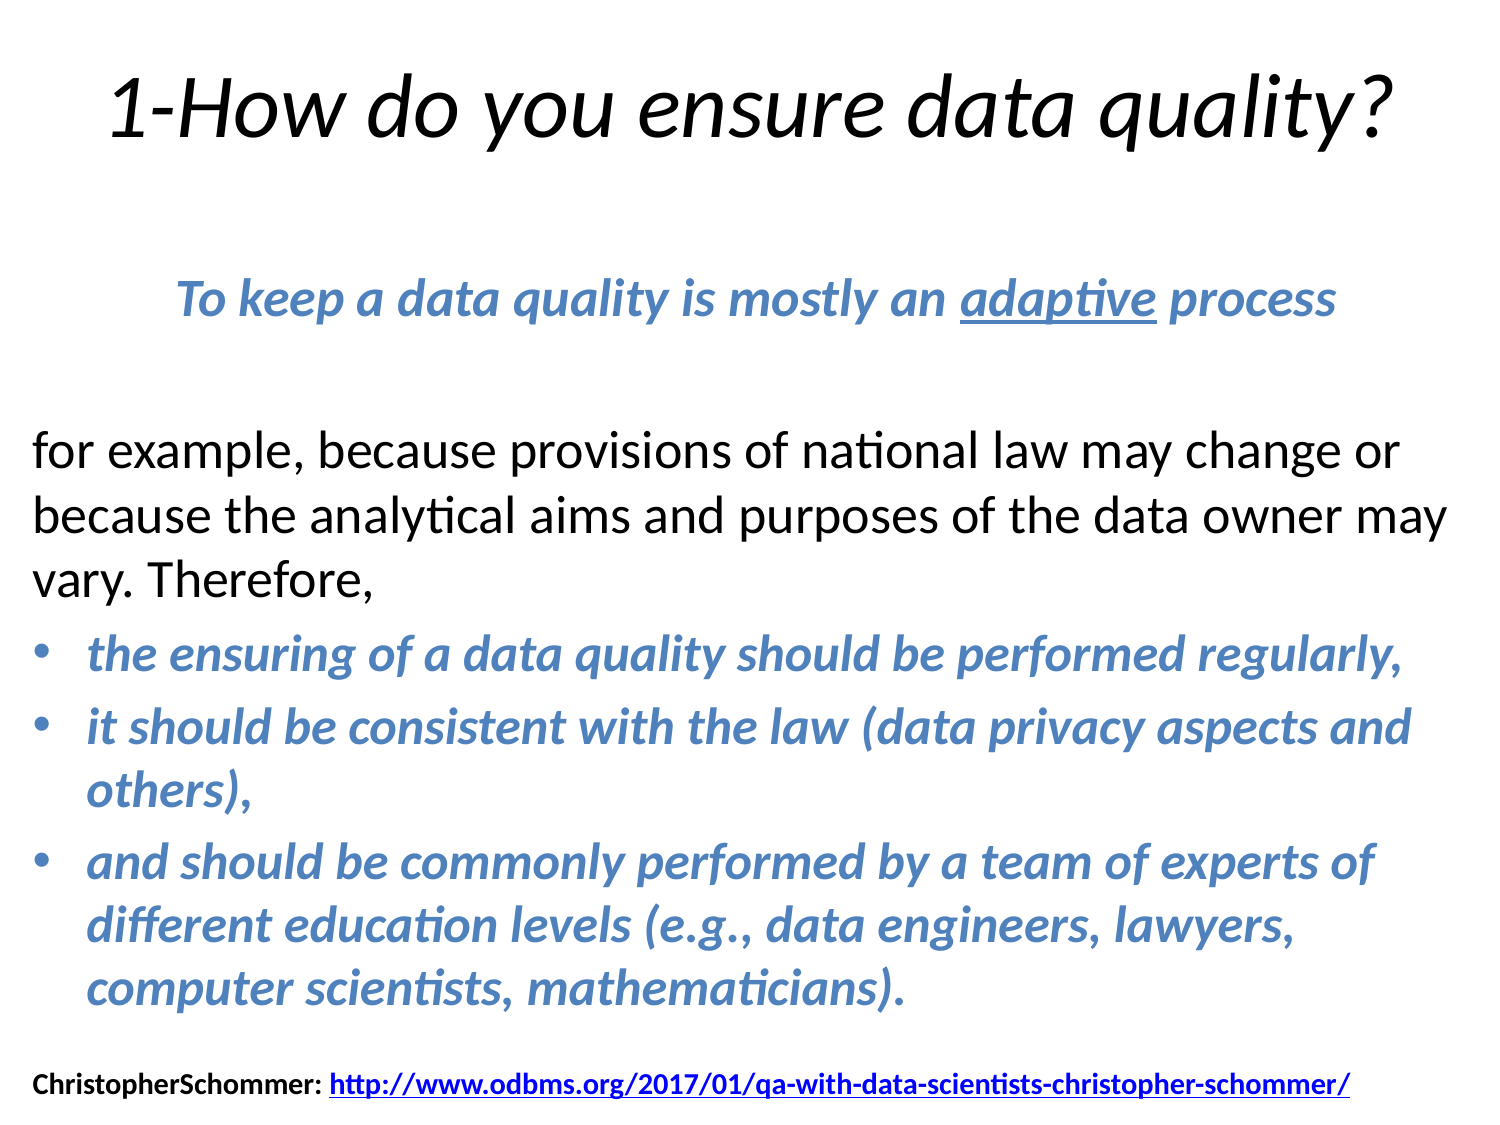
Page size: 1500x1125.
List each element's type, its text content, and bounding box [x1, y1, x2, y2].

list To keep a data quality is mostly an adaptive process for example, because provisions of national law may change or because the analytical aims and purposes of the data owner may vary. Therefore, the ensuring of a data quality should be performed regularly, it should be consistent with the law (data privacy aspects and others), and should be commonly performed by a team of experts of different education levels (e.g., data engineers, lawyers, computer scientists, mathematicians). ChristopherSchommer: http://www.odbms.org/2017/01/qa-with-data-scientists-christopher-schommer/ [17, 255, 1495, 1118]
title 1-How do you ensure data quality? [75, 7, 1425, 195]
